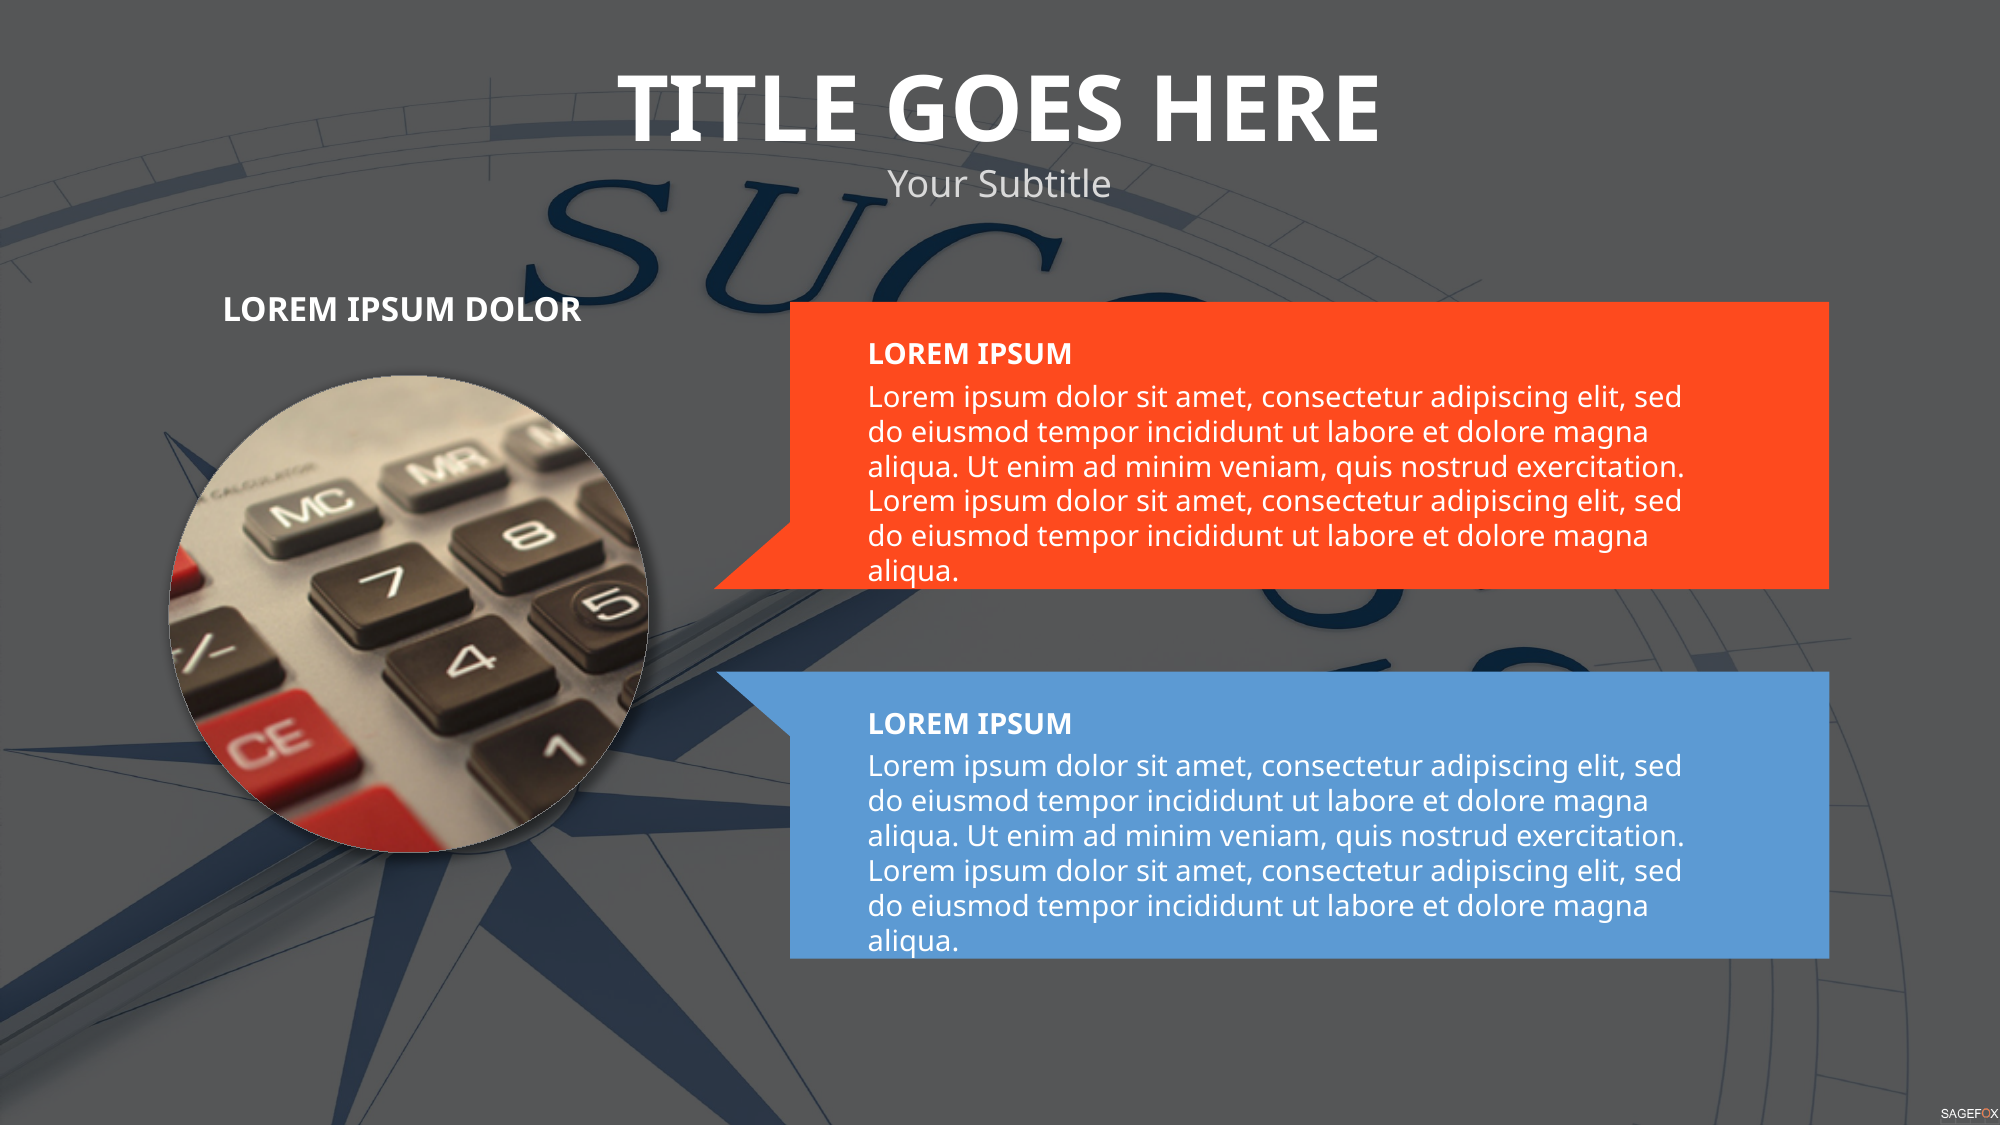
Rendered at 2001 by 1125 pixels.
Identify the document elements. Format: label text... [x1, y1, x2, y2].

picture [168, 375, 649, 853]
text_box [710, 300, 1831, 591]
text_box [713, 670, 1831, 960]
text_box LOREM IPSUM DOLOR [160, 281, 645, 336]
text_box LOREM IPSUM Lorem ipsum dolor sit amet, consectetur adipiscing elit, sed do eiusmod tempor incididunt ut labore et dolore magna aliqua. Ut enim ad minim veniam, quis nostrud exercitation. Lorem ipsum dolor sit amet, consectetur adipiscing elit, sed do eiusmod tempor incididunt ut labore et dolore magna aliqua. [852, 697, 1718, 965]
text_box TITLE GOES HERE Your Subtitle [548, 42, 1452, 322]
text_box LOREM IPSUM Lorem ipsum dolor sit amet, consectetur adipiscing elit, sed do eiusmod tempor incididunt ut labore et dolore magna aliqua. Ut enim ad minim veniam, quis nostrud exercitation. Lorem ipsum dolor sit amet, consectetur adipiscing elit, sed do eiusmod tempor incididunt ut labore et dolore magna aliqua. [852, 328, 1718, 595]
picture [1940, 0, 2001, 1125]
